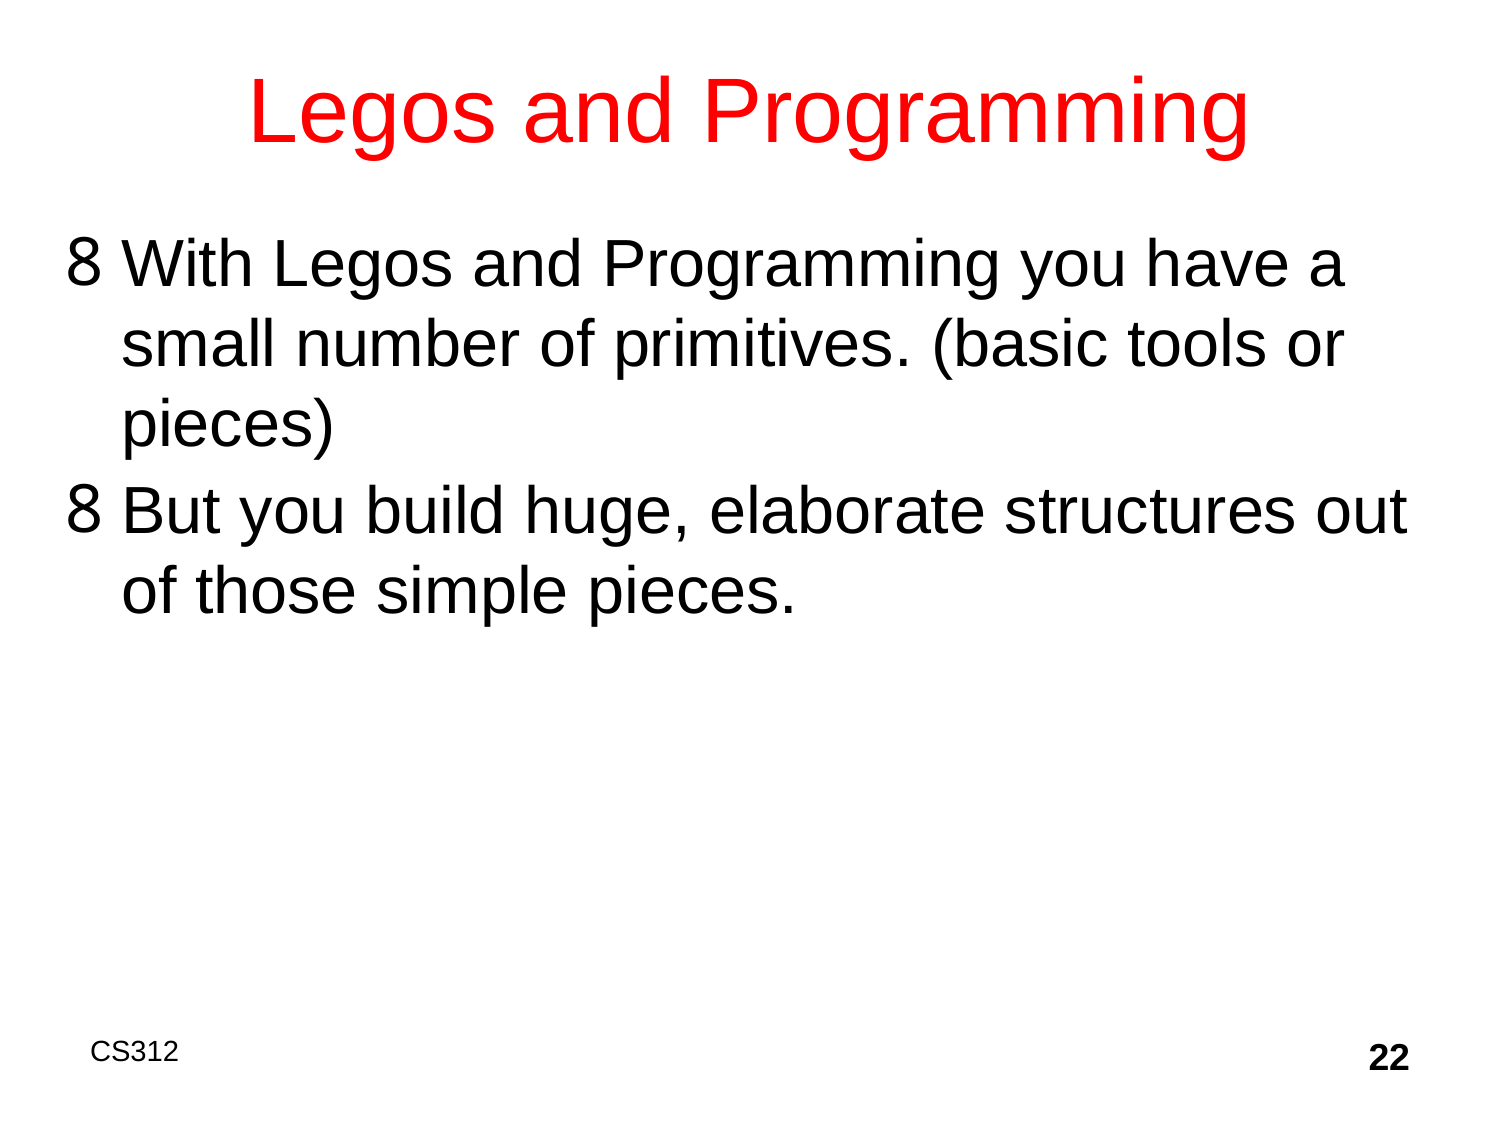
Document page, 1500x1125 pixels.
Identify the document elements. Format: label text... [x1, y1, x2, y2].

list With Legos and Programming you have a small number of primitives. (basic tools or pieces) But you build huge, elaborate structures out of those simple pieces. [50, 212, 1450, 1013]
slide_number 22 [1112, 1025, 1425, 1100]
footer CS312 [75, 1025, 725, 1100]
title Legos and Programming [112, 12, 1388, 200]
